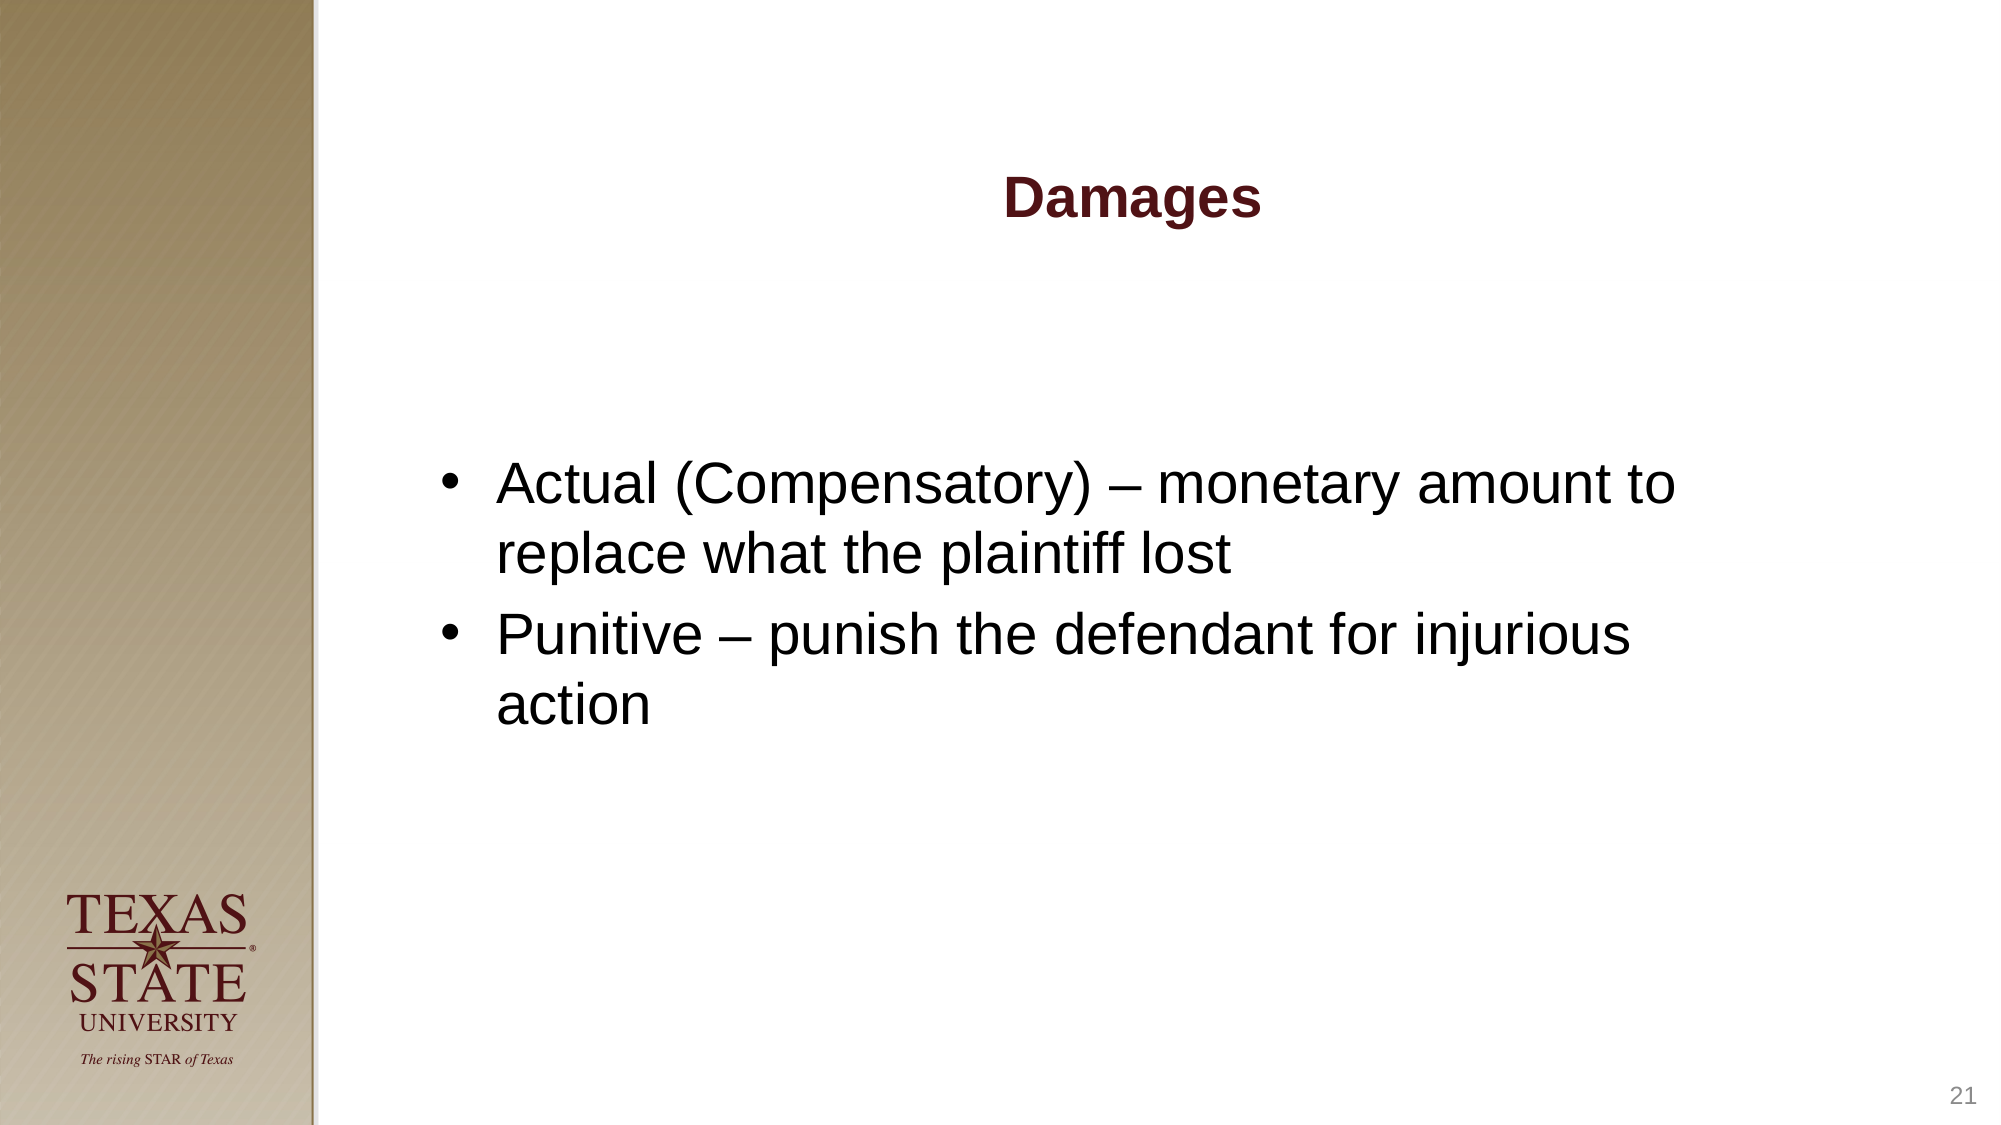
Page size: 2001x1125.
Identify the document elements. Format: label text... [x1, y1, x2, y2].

slide_number 21 [1716, 1065, 1993, 1125]
picture [0, 0, 2000, 1125]
title Damages [383, 99, 1884, 288]
list Actual (Compensatory) – monetary amount to replace what the plaintiff lost Punitive – punish the defendant for injurious action [425, 437, 1800, 788]
